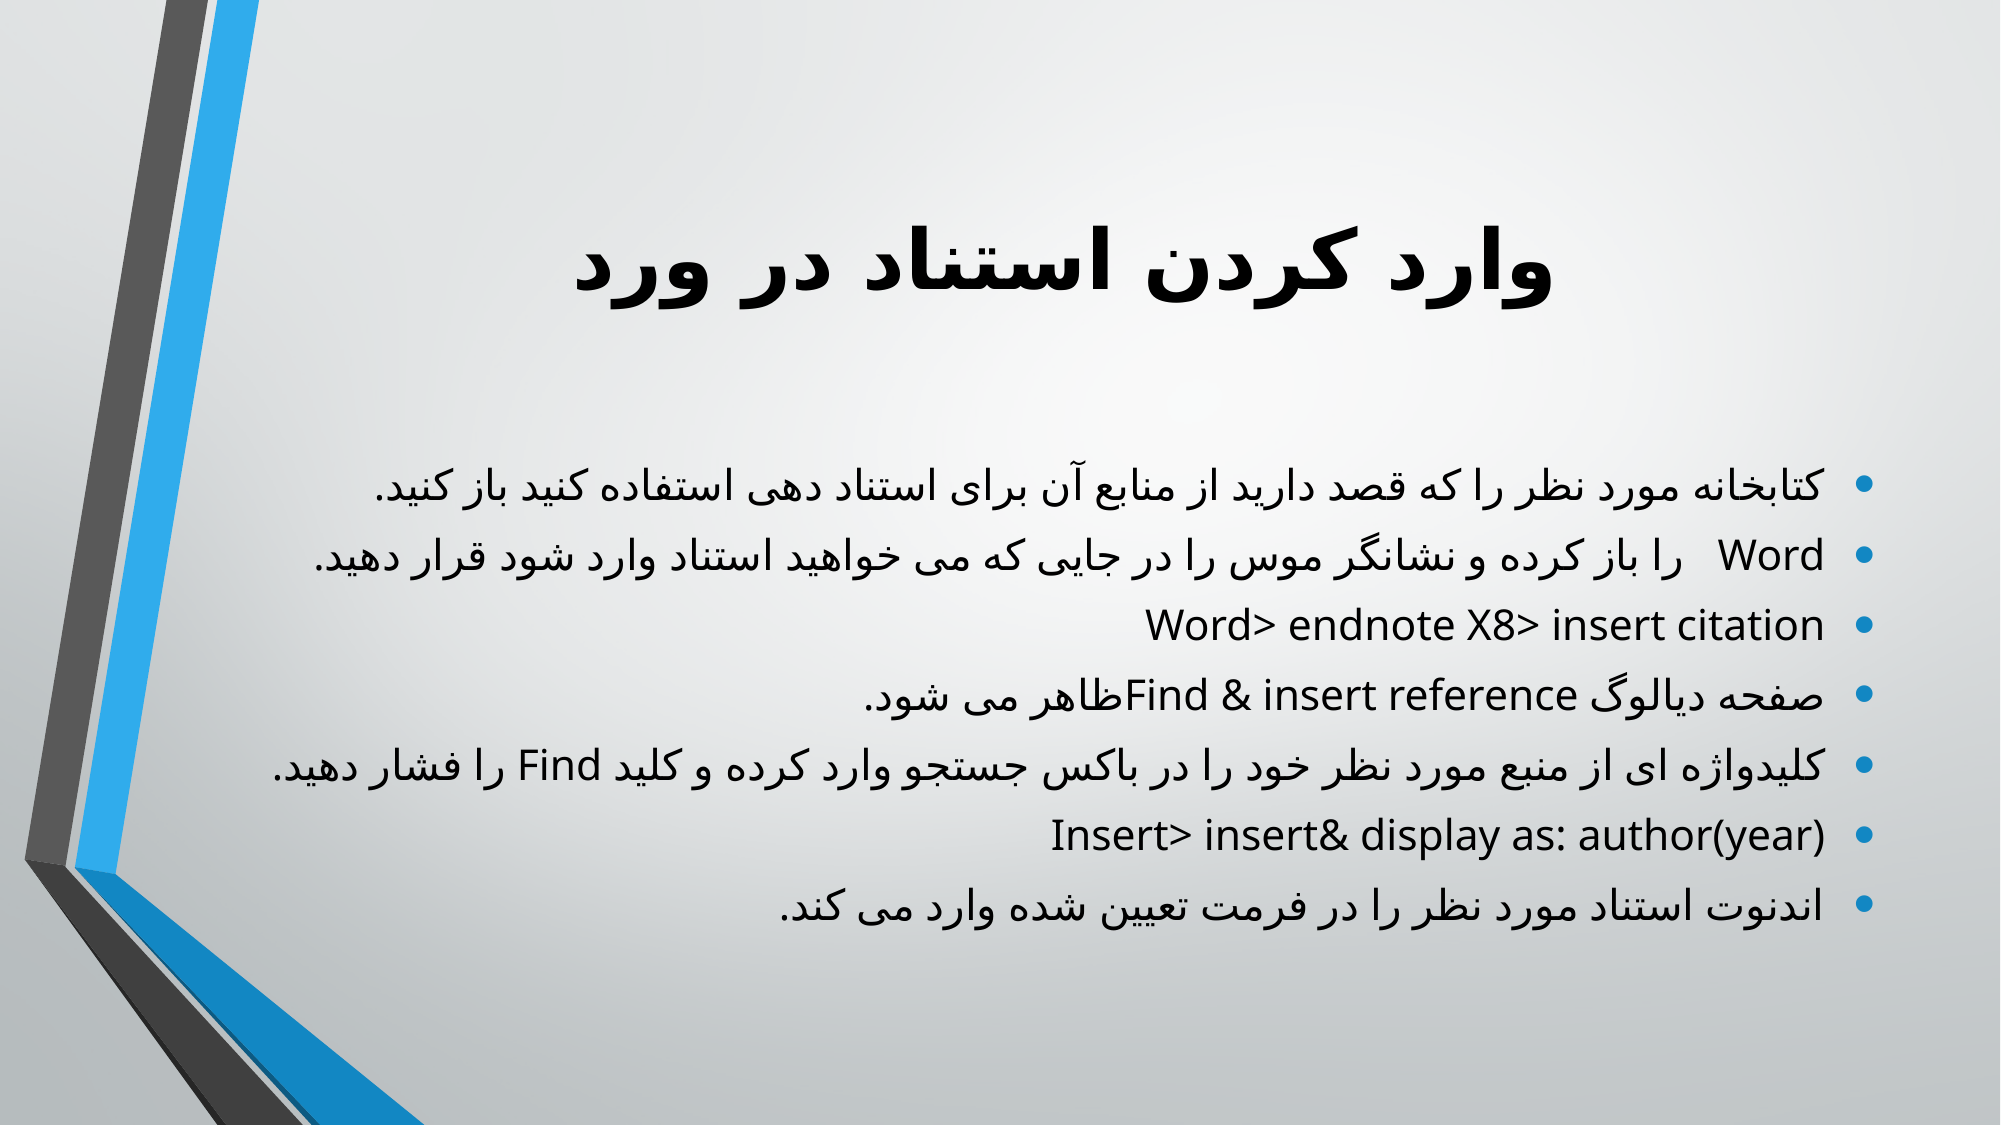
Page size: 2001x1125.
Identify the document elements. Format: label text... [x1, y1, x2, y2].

list کتابخانه مورد نظر را که قصد دارید از منابع آن برای استناد دهی استفاده کنید باز کنید. Word را باز کرده و نشانگر موس را در جایی که می خواهید استناد وارد شود قرار دهید. Word> endnote X8> insert citation صفحه دیالوگ Find & insert referenceظاهر می شود. کلیدواژه ای از منبع مورد نظر خود را در باکس جستجو وارد کرده و کلید Find را فشار دهید. Insert> insert& display as: author(year) اندنوت استناد مورد نظر را در فرمت تعیین شده وارد می کند. [243, 437, 1887, 950]
title وارد کردن استناد در ورد [243, 112, 1887, 400]
